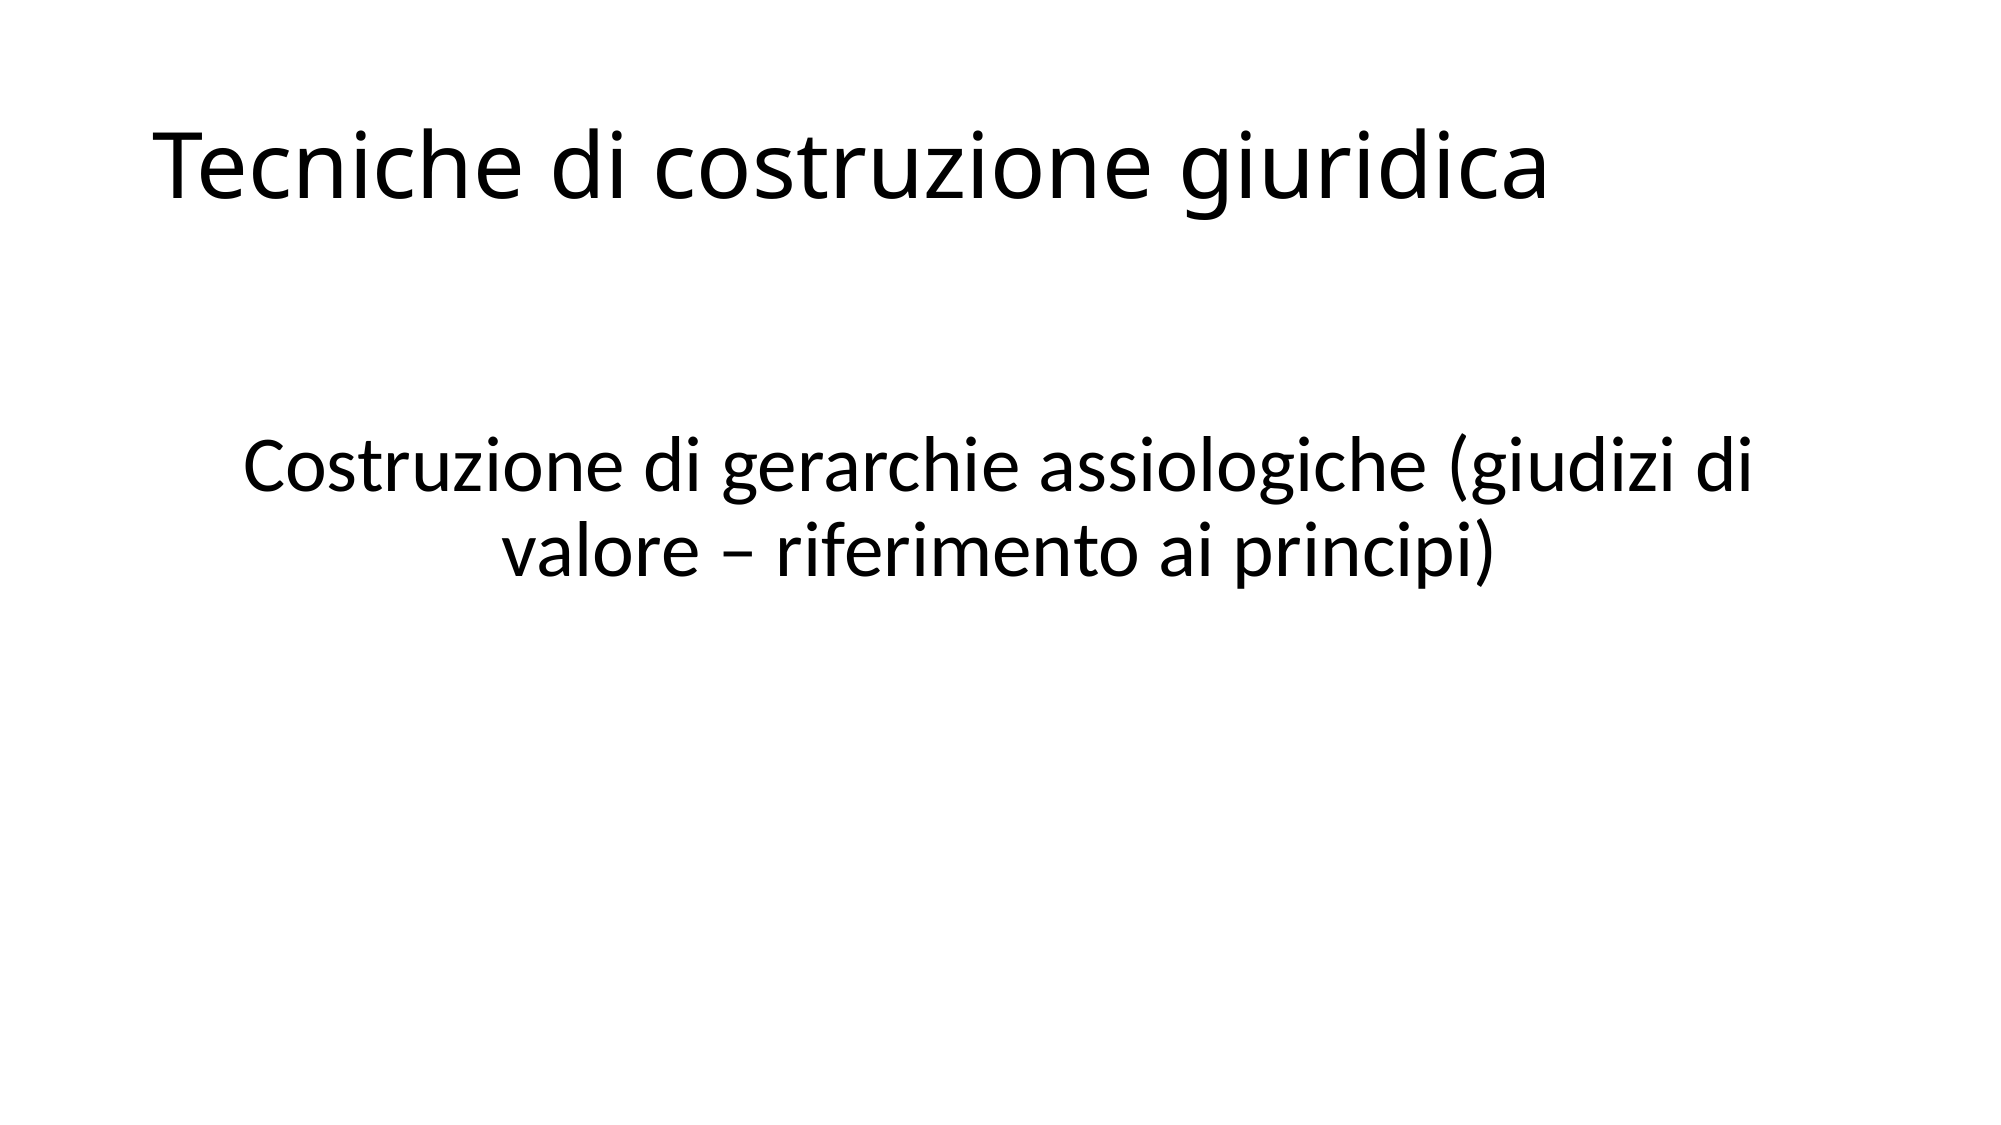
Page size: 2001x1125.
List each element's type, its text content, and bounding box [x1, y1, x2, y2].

title Tecniche di costruzione giuridica [137, 59, 1863, 278]
list Costruzione di gerarchie assiologiche (giudizi di valore – riferimento ai principi) [137, 299, 1863, 1014]
